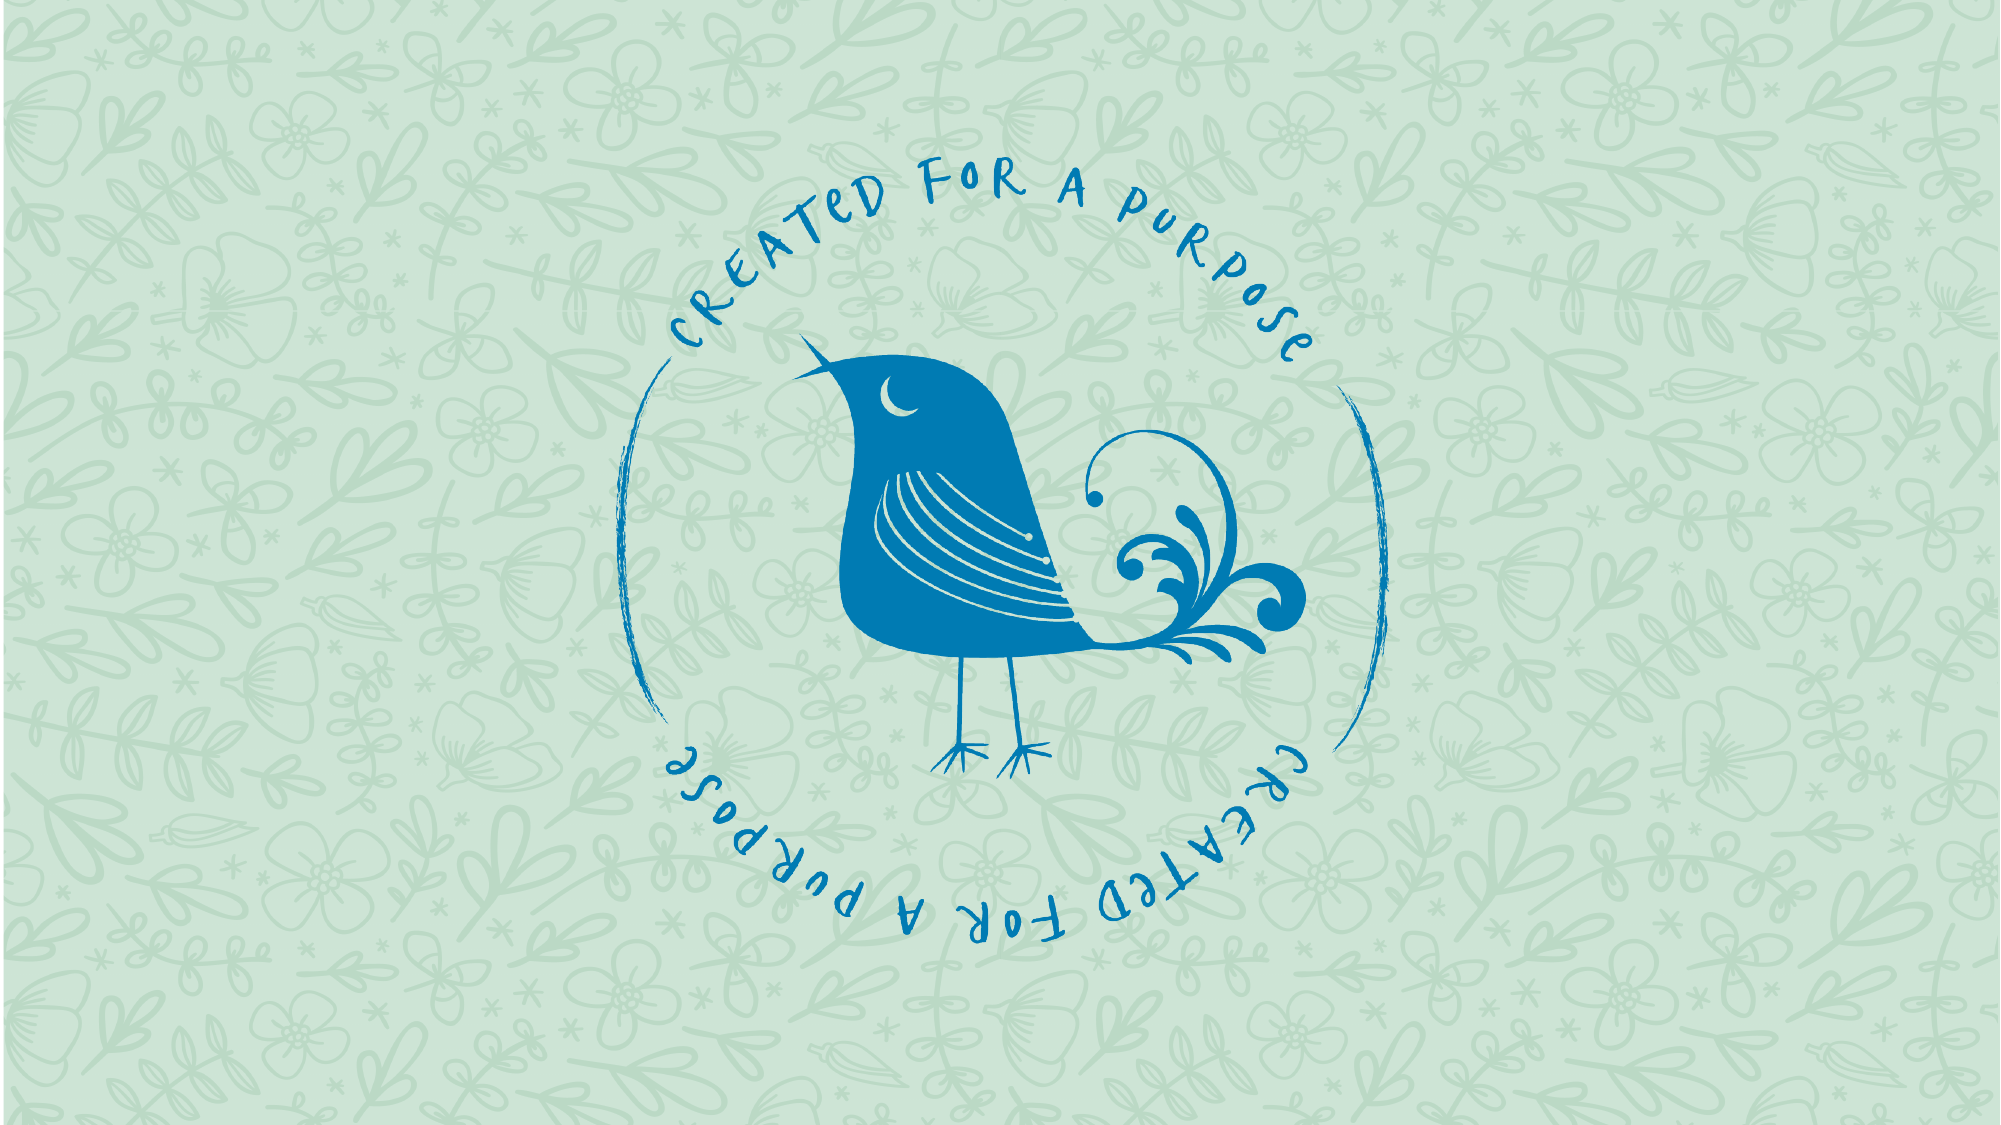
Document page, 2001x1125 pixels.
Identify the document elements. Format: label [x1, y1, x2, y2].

picture [538, 100, 1442, 1005]
